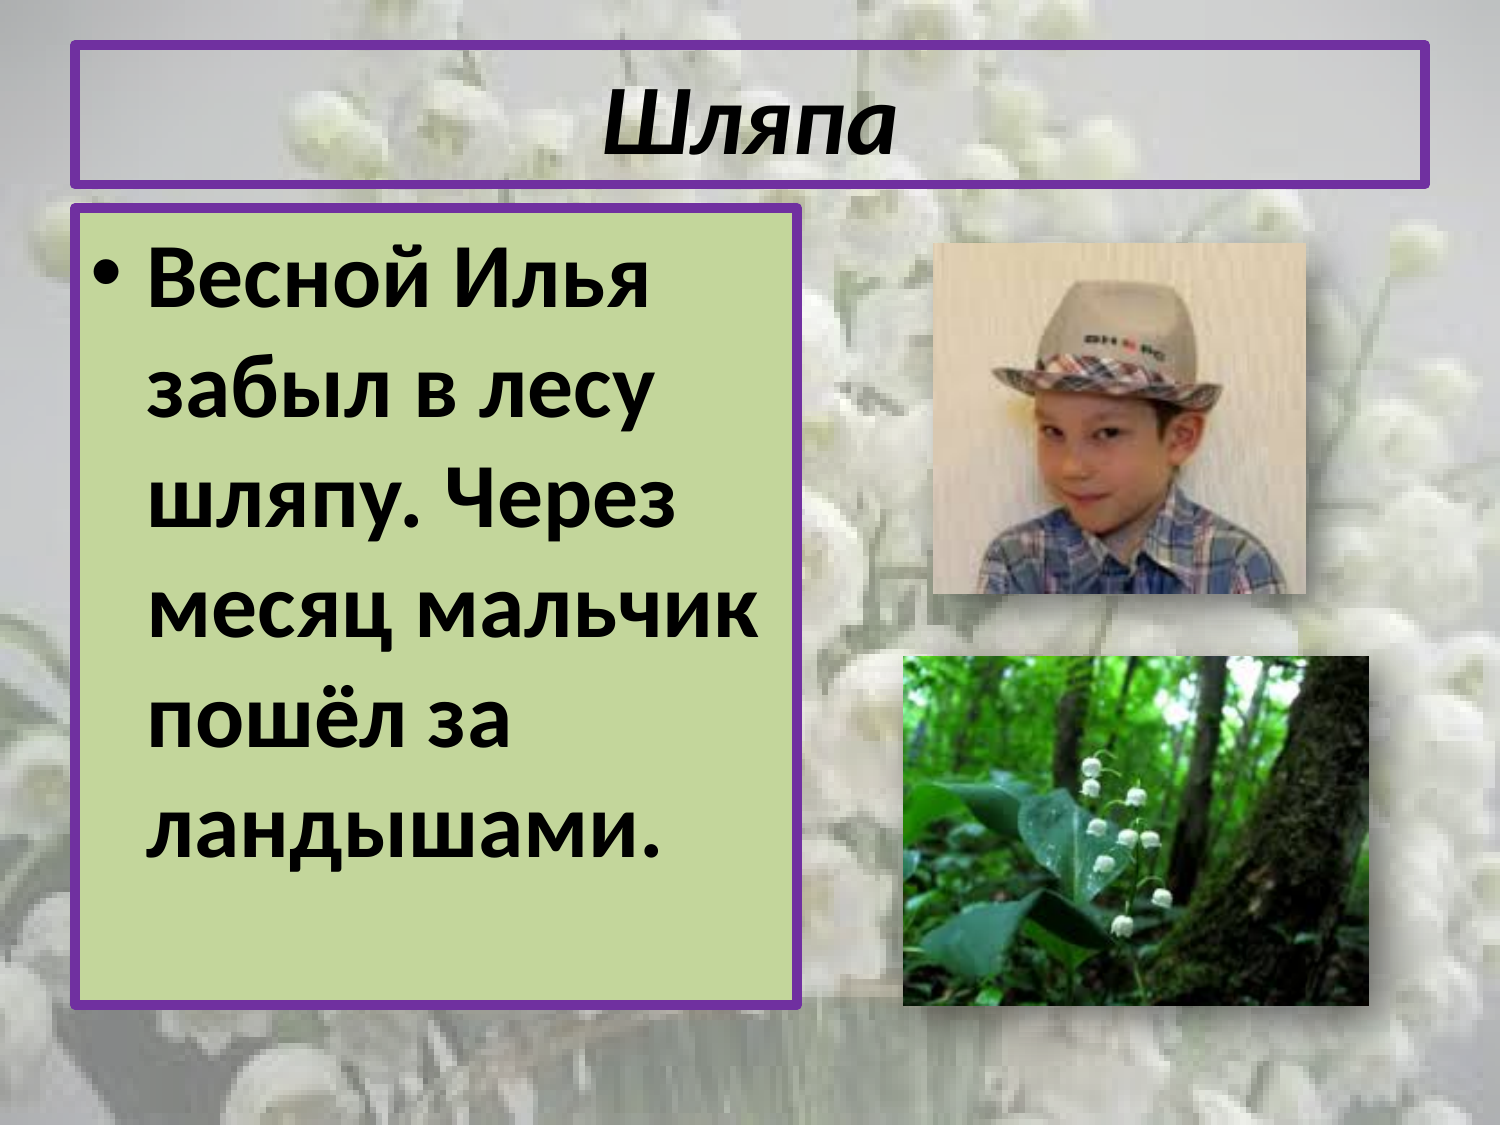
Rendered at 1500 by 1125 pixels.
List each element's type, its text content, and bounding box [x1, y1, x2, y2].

picture [933, 243, 1306, 595]
title Шляпа [75, 45, 1425, 185]
list Весной Илья забыл в лесу шляпу. Через месяц мальчик пошёл за ландышами. [75, 208, 798, 1005]
picture [903, 656, 1369, 1006]
